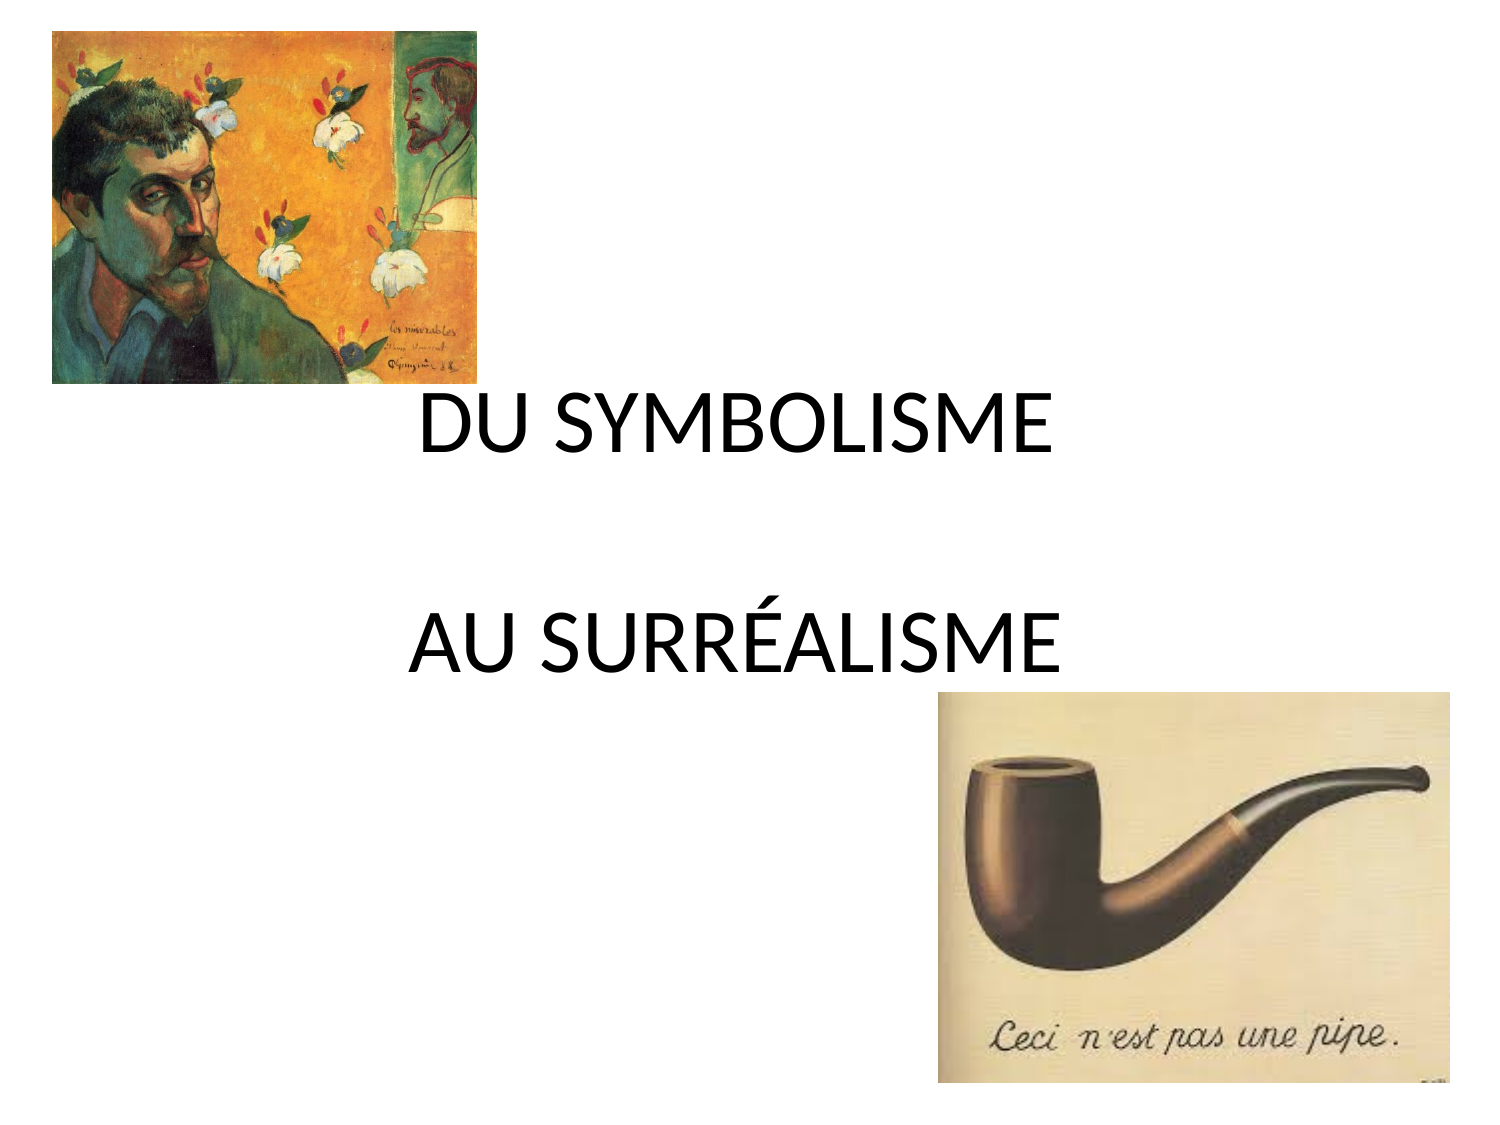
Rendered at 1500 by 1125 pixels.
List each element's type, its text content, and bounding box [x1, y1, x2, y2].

title DU SYMBOLISME AU SURRÉALISME [99, 72, 1375, 980]
picture [938, 692, 1450, 1083]
picture [52, 30, 478, 384]
